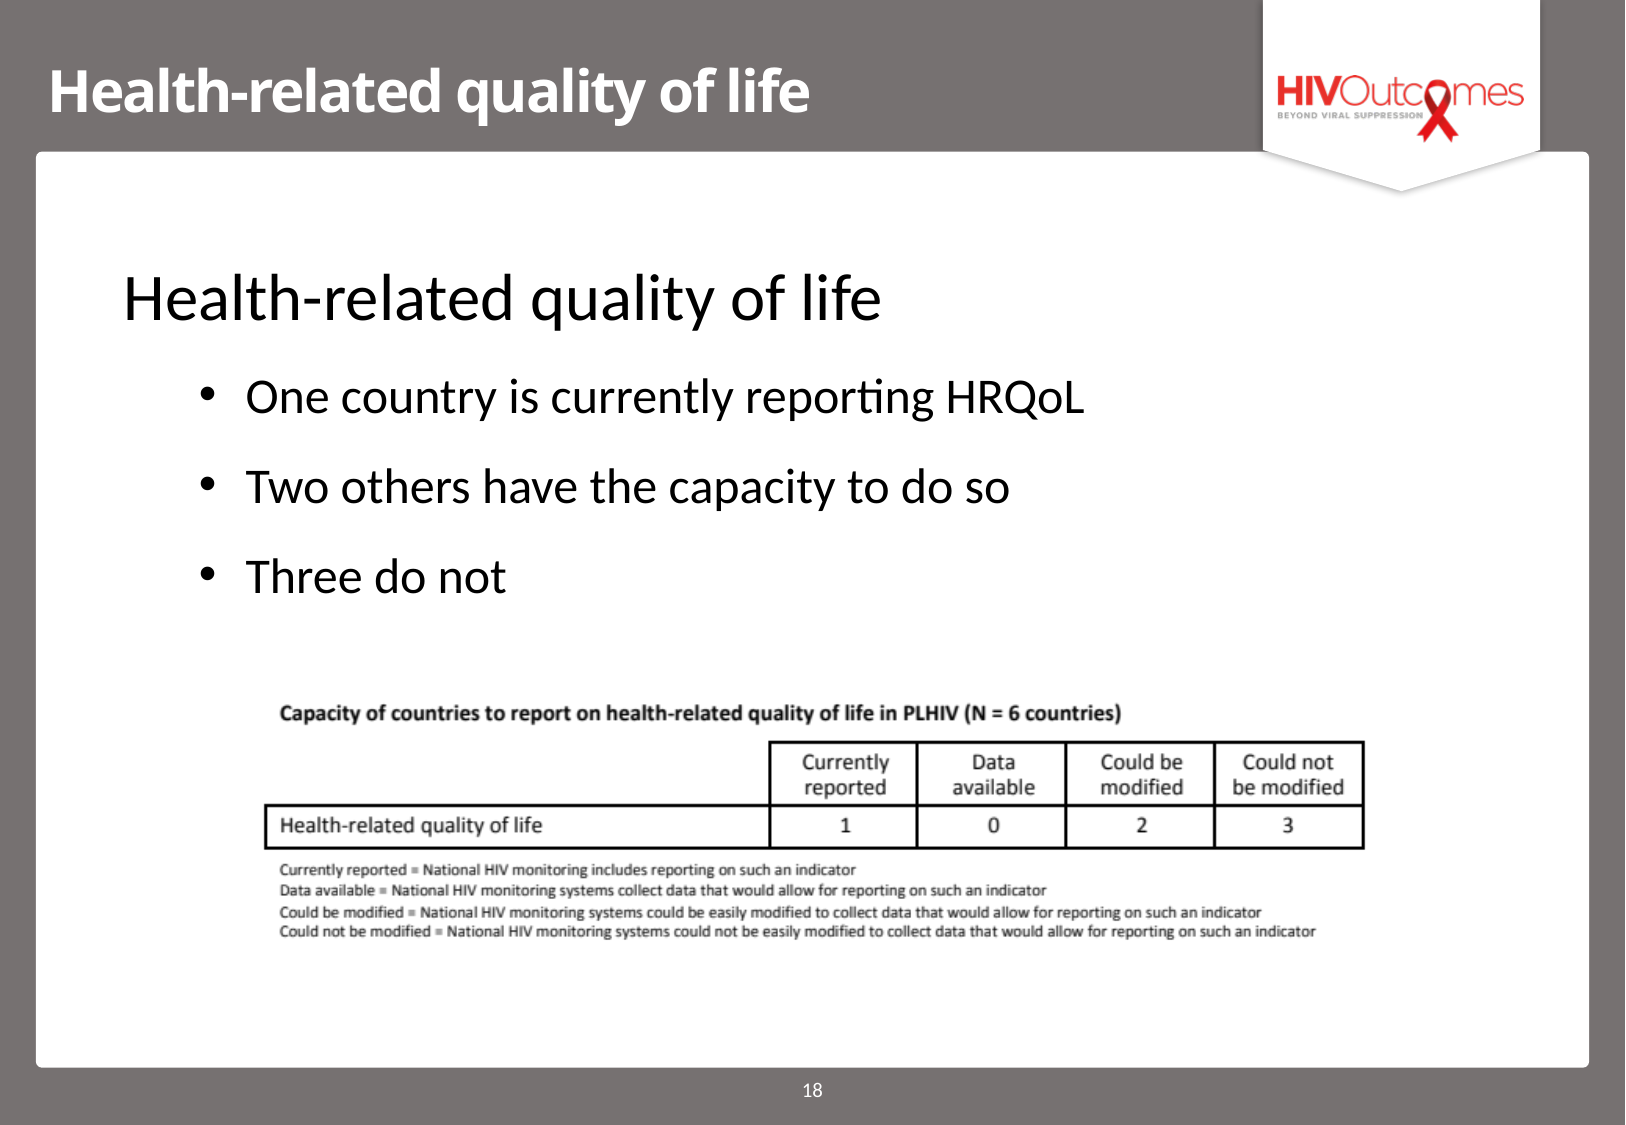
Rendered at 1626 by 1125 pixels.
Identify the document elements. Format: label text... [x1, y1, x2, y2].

text_box Health-related quality of life [32, 45, 1188, 142]
text_box Health-related quality of life One country is currently reporting HRQoL Two others have the capacity to do so Three do not [109, 205, 1516, 611]
slide_number 18 [727, 1071, 898, 1107]
picture [1277, 75, 1524, 143]
picture [254, 700, 1370, 951]
